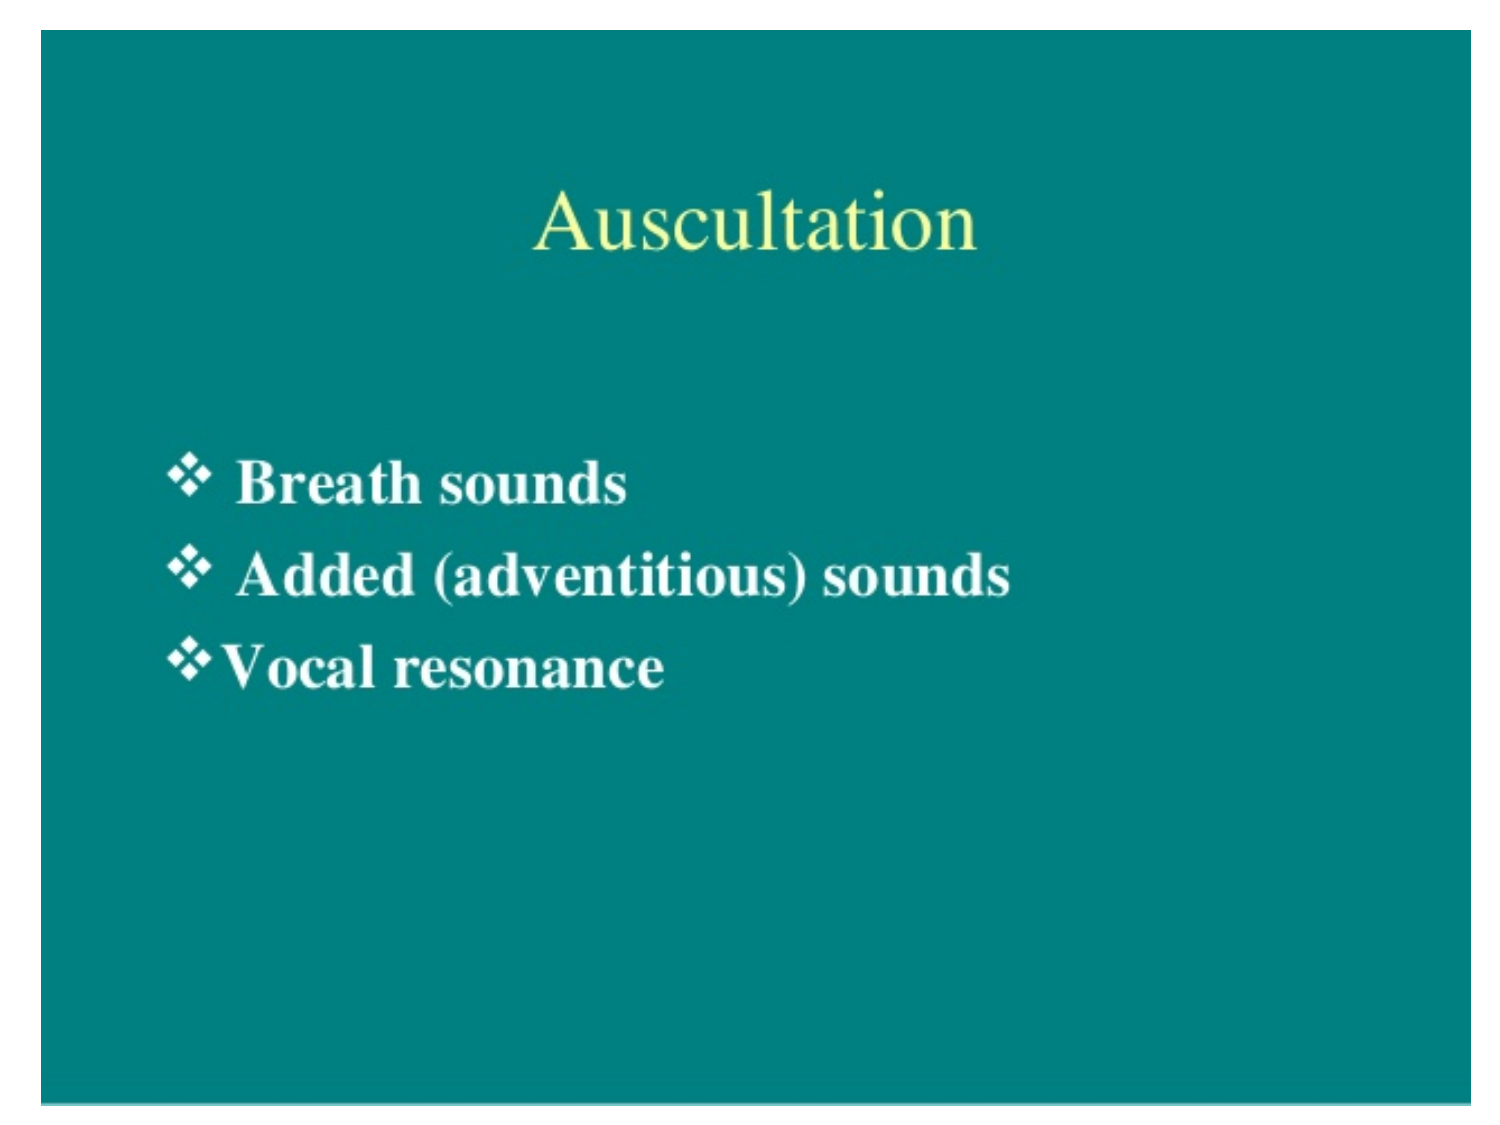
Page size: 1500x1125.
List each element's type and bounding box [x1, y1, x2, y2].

list [41, 30, 1471, 1107]
